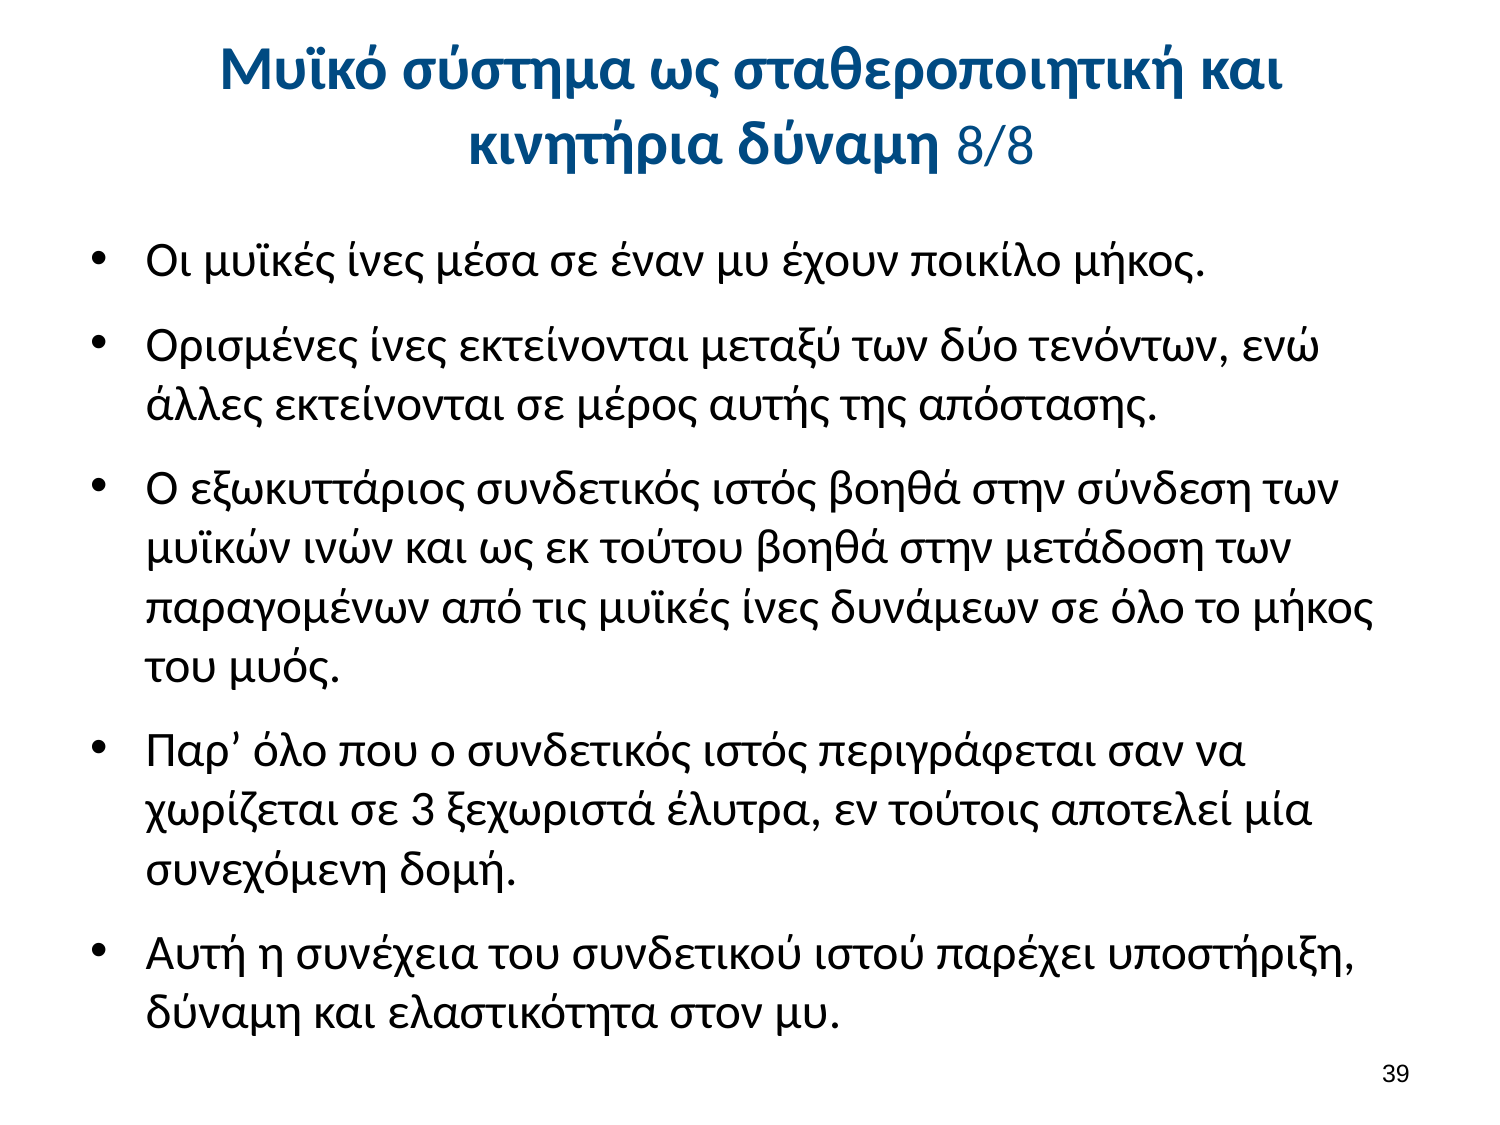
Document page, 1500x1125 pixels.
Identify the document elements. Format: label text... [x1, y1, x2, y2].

slide_number 38 [1074, 1042, 1425, 1103]
list Οι μυϊκές ίνες μέσα σε έναν μυ έχουν ποικίλο μήκος. Ορισμένες ίνες εκτείνονται μεταξύ των δύο τενόντων, ενώ άλλες εκτείνονται σε μέρος αυτής της απόστασης. Ο εξωκυττάριος συνδετικός ιστός βοηθά στην σύνδεση των μυϊκών ινών και ως εκ τούτου βοηθά στην μετάδοση των παραγομένων από τις μυϊκές ίνες δυνάμεων σε όλο το μήκος του μυός. Παρ’ όλο που ο συνδετικός ιστός περιγράφεται σαν να χωρίζεται σε 3 ξεχωριστά έλυτρα, εν τούτοις αποτελεί μία συνεχόμενη δομή. Αυτή η συνέχεια του συνδετικού ιστού παρέχει υποστήριξη, δύναμη και ελαστικότητα στον μυ. [75, 219, 1425, 1047]
title Μυϊκό σύστημα ως σταθεροποιητική και κινητήρια δύναμη 8/8 [76, 19, 1427, 185]
